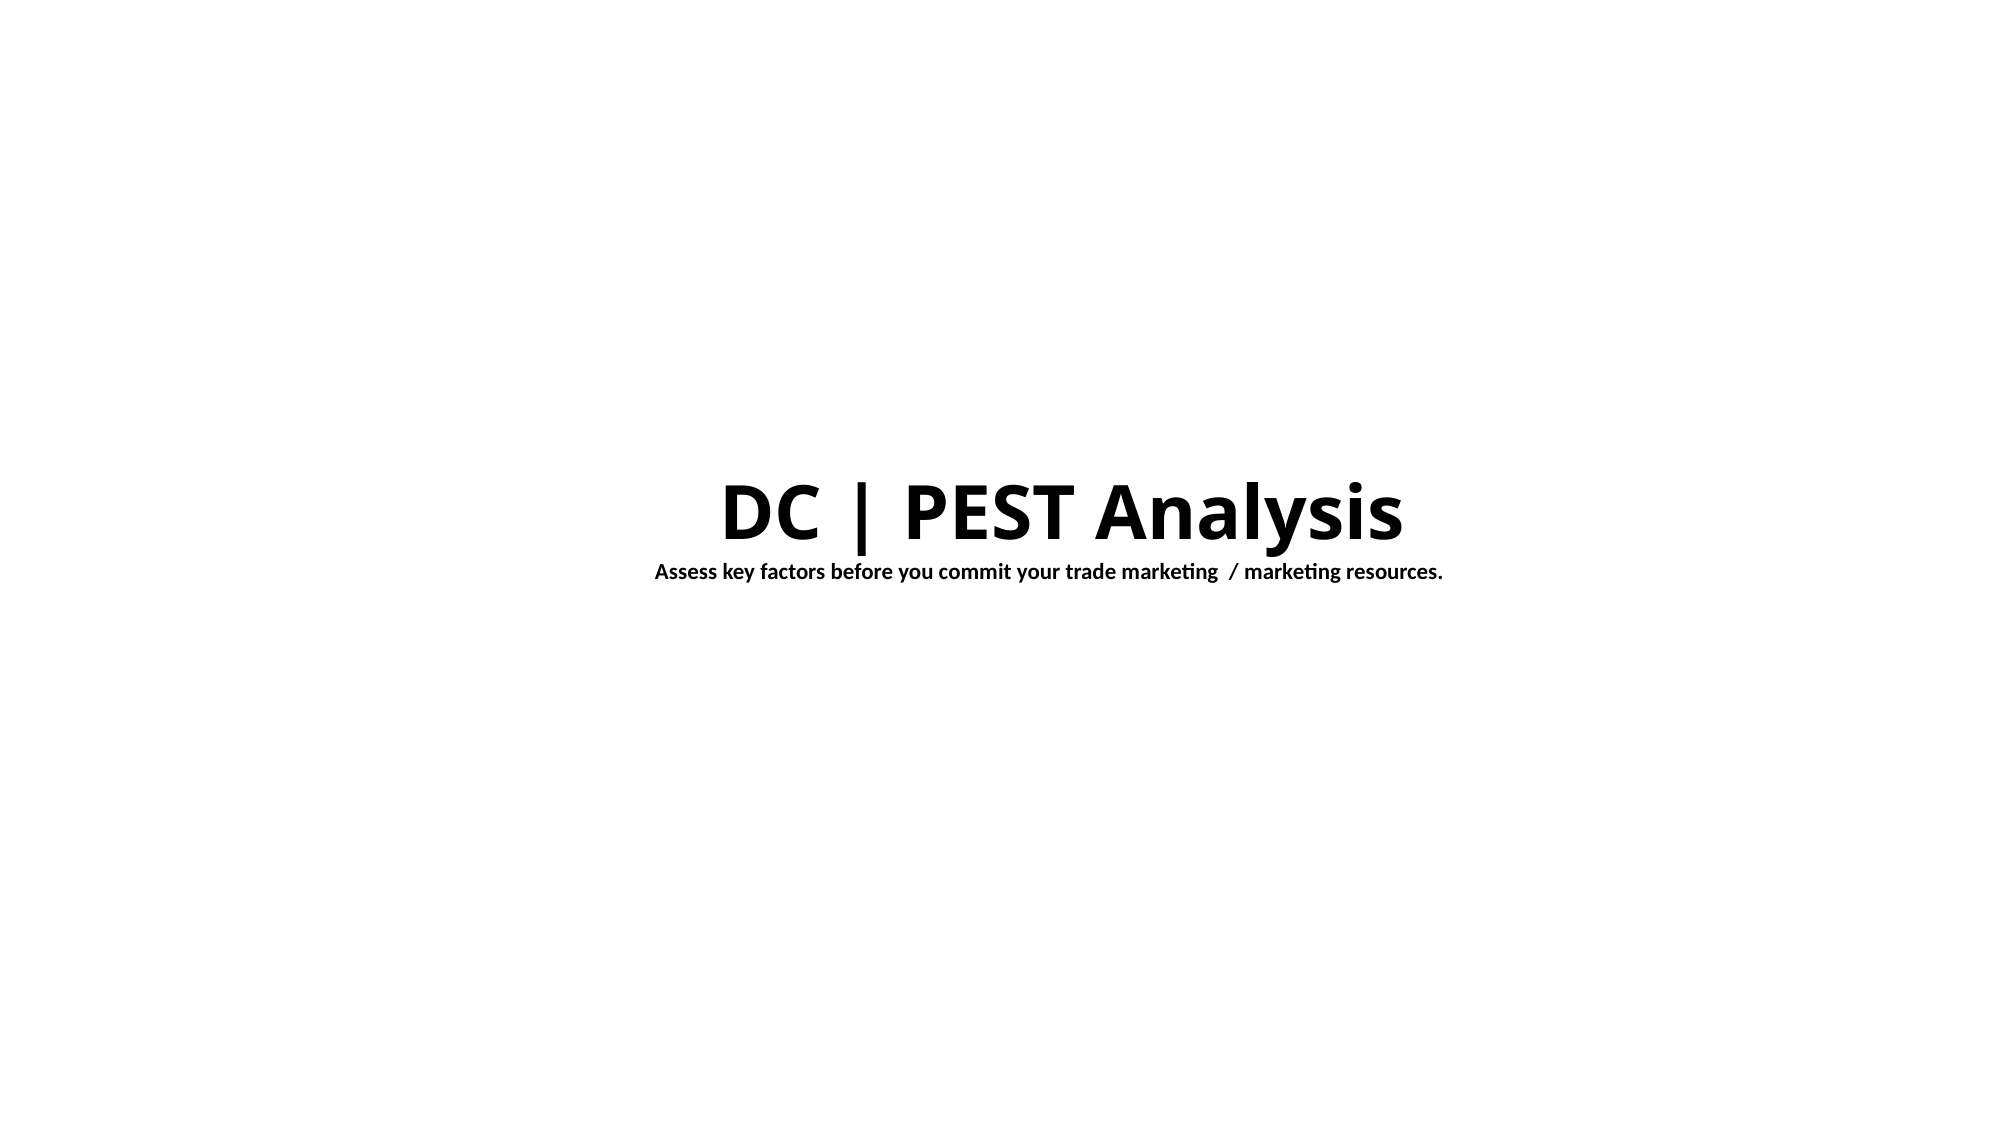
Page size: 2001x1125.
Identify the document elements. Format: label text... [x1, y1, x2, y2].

text_box DC | PEST Analysis [577, 457, 1547, 563]
text_box Assess key factors before you commit your trade marketing / marketing resources. [577, 563, 1522, 592]
